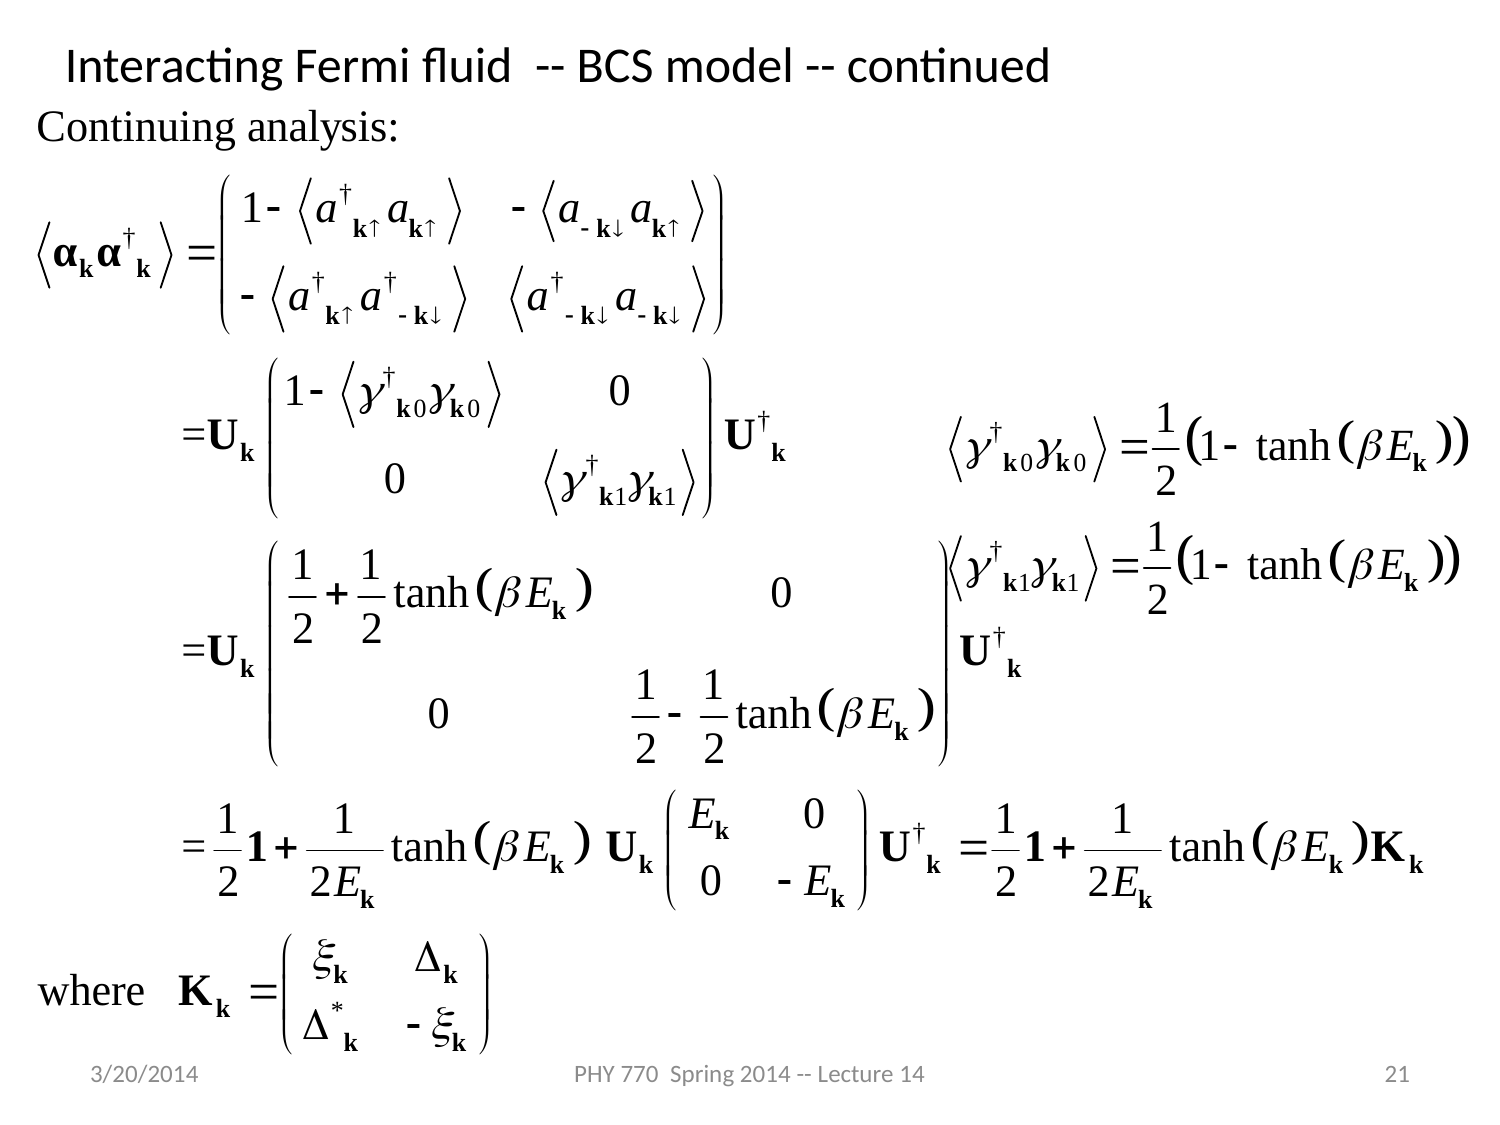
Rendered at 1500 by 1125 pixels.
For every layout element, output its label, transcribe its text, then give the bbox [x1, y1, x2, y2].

slide_number 21 [1074, 1070, 1425, 1103]
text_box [29, 101, 1438, 1063]
footer PHY 770 Spring 2014 -- Lecture 14 [512, 1070, 988, 1103]
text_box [941, 387, 1476, 626]
text_box Interacting Fermi fluid -- BCS model -- continued [50, 24, 1425, 100]
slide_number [75, 1070, 425, 1103]
